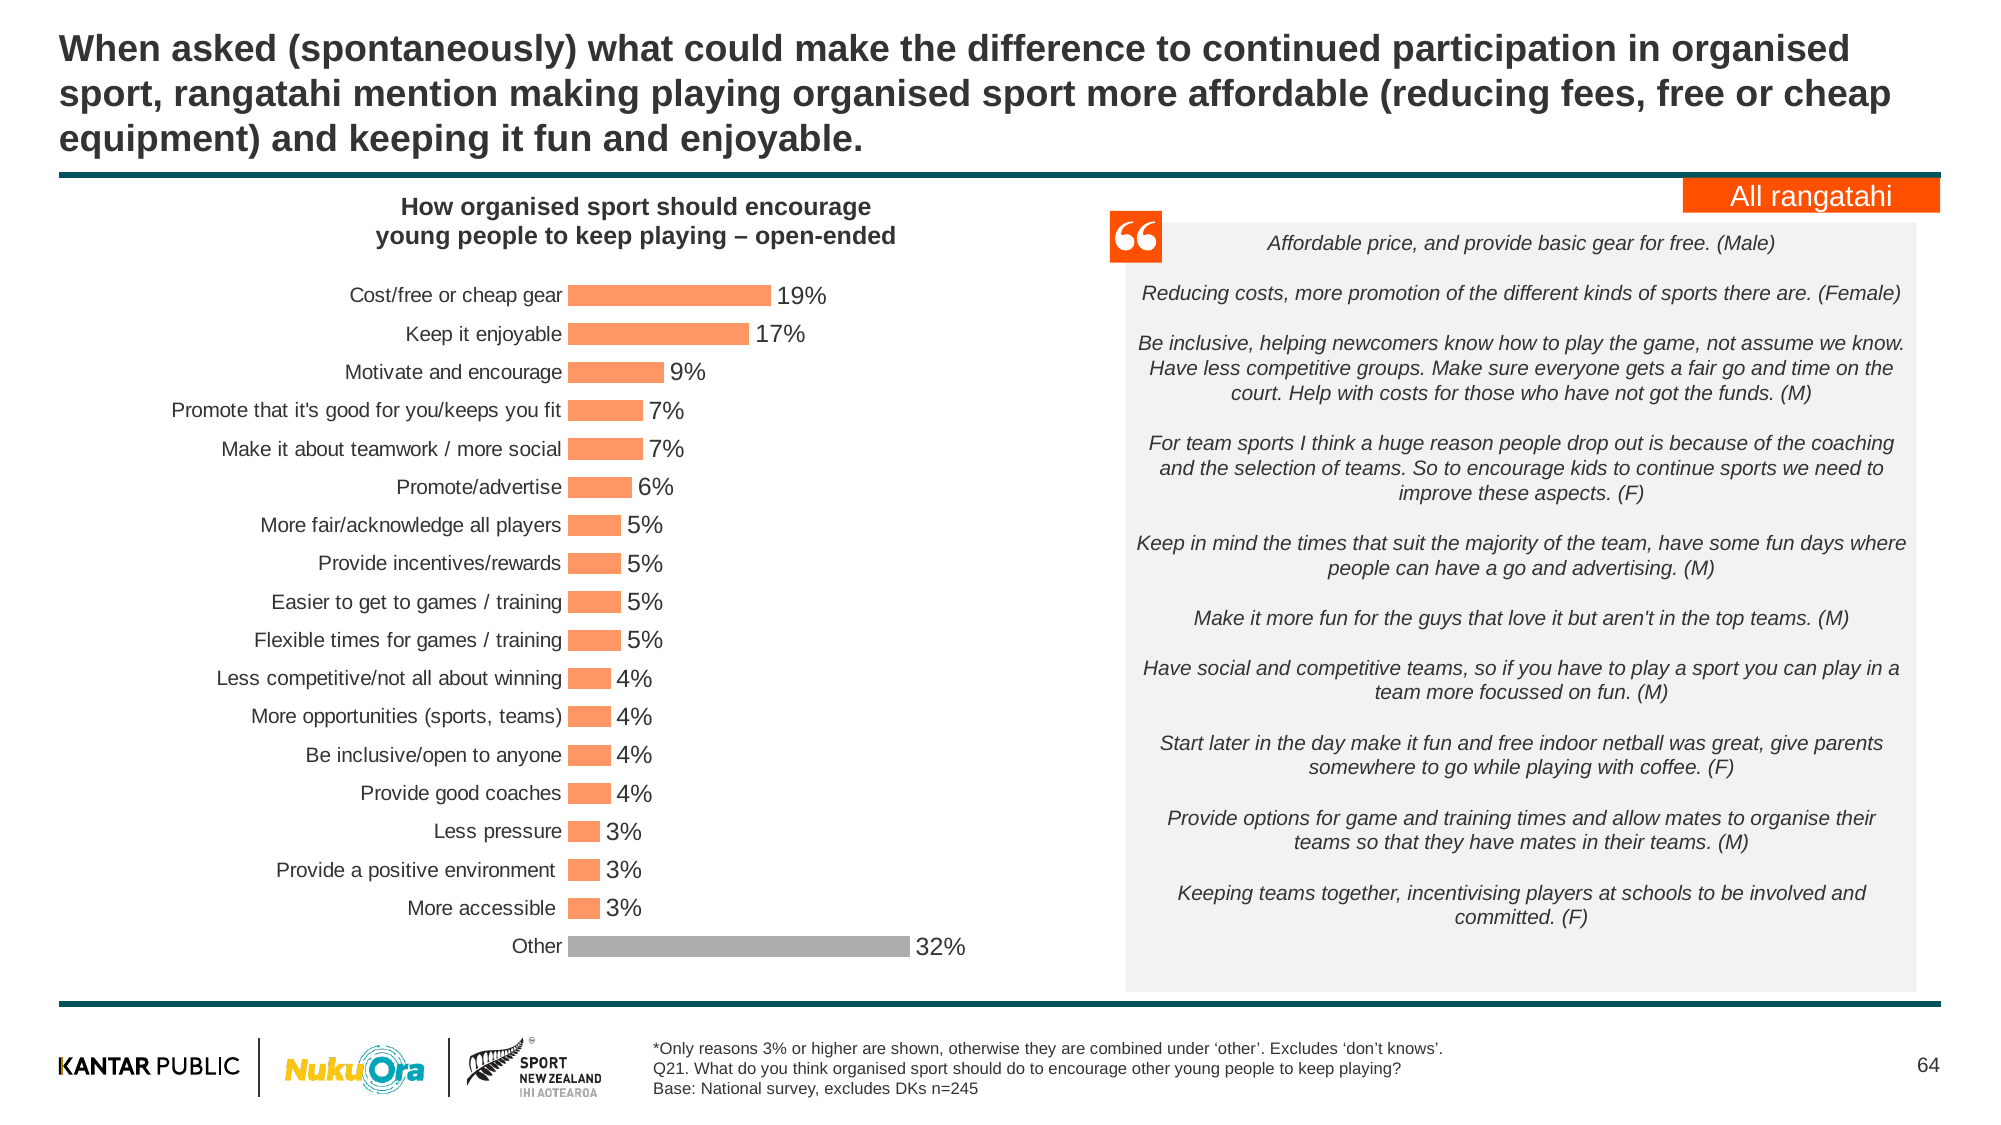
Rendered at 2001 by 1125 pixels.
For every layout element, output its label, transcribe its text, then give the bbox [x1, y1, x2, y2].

chart [0, 276, 1771, 966]
text_box Affordable price, and provide basic gear for free. (Male) Reducing costs, more promotion of the different kinds of sports there are. (Female) Be inclusive, helping newcomers know how to play the game, not assume we know. Have less competitive groups. Make sure everyone gets a fair go and time on the court. Help with costs for those who have not got the funds. (M) For team sports I think a huge reason people drop out is because of the coaching and the selection of teams. So to encourage kids to continue sports we need to improve these aspects. (F) Keep in mind the times that suit the majority of the team, have some fun days where people can have a go and advertising. (M) Make it more fun for the guys that love it but aren't in the top teams. (M) Have social and competitive teams, so if you have to play a sport you can play in a team more focussed on fun. (M) Start later in the day make it fun and free indoor netball was great, give parents somewhere to go while playing with coffee. (F) Provide options for game and training times and allow mates to organise their teams so that they have mates in their teams. (M) Keeping teams together, incentivising players at schools to be involved and committed. (F) [1136, 229, 1907, 930]
text_box [1124, 222, 1917, 993]
picture [277, 1040, 431, 1094]
text_box How organised sport should encourage young people to keep playing – open-ended [375, 189, 898, 250]
title When asked (spontaneously) what could make the difference to continued participation in organised sport, rangatahi mention making playing organised sport more affordable (reducing fees, free or cheap equipment) and keeping it fun and enjoyable. [59, 23, 1941, 90]
picture [467, 1037, 601, 1097]
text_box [1109, 210, 1162, 263]
text_box All rangatahi [1682, 177, 1941, 213]
slide_number 64 [1780, 1048, 1941, 1081]
footer *Only reasons 3% or higher are shown, otherwise they are combined under ‘other’. Excludes ‘don’t knows’. Q21. What do you think organised sport should do to encourage other young people to keep playing? Base: National survey, excludes DKs n=245 [653, 1057, 1780, 1079]
